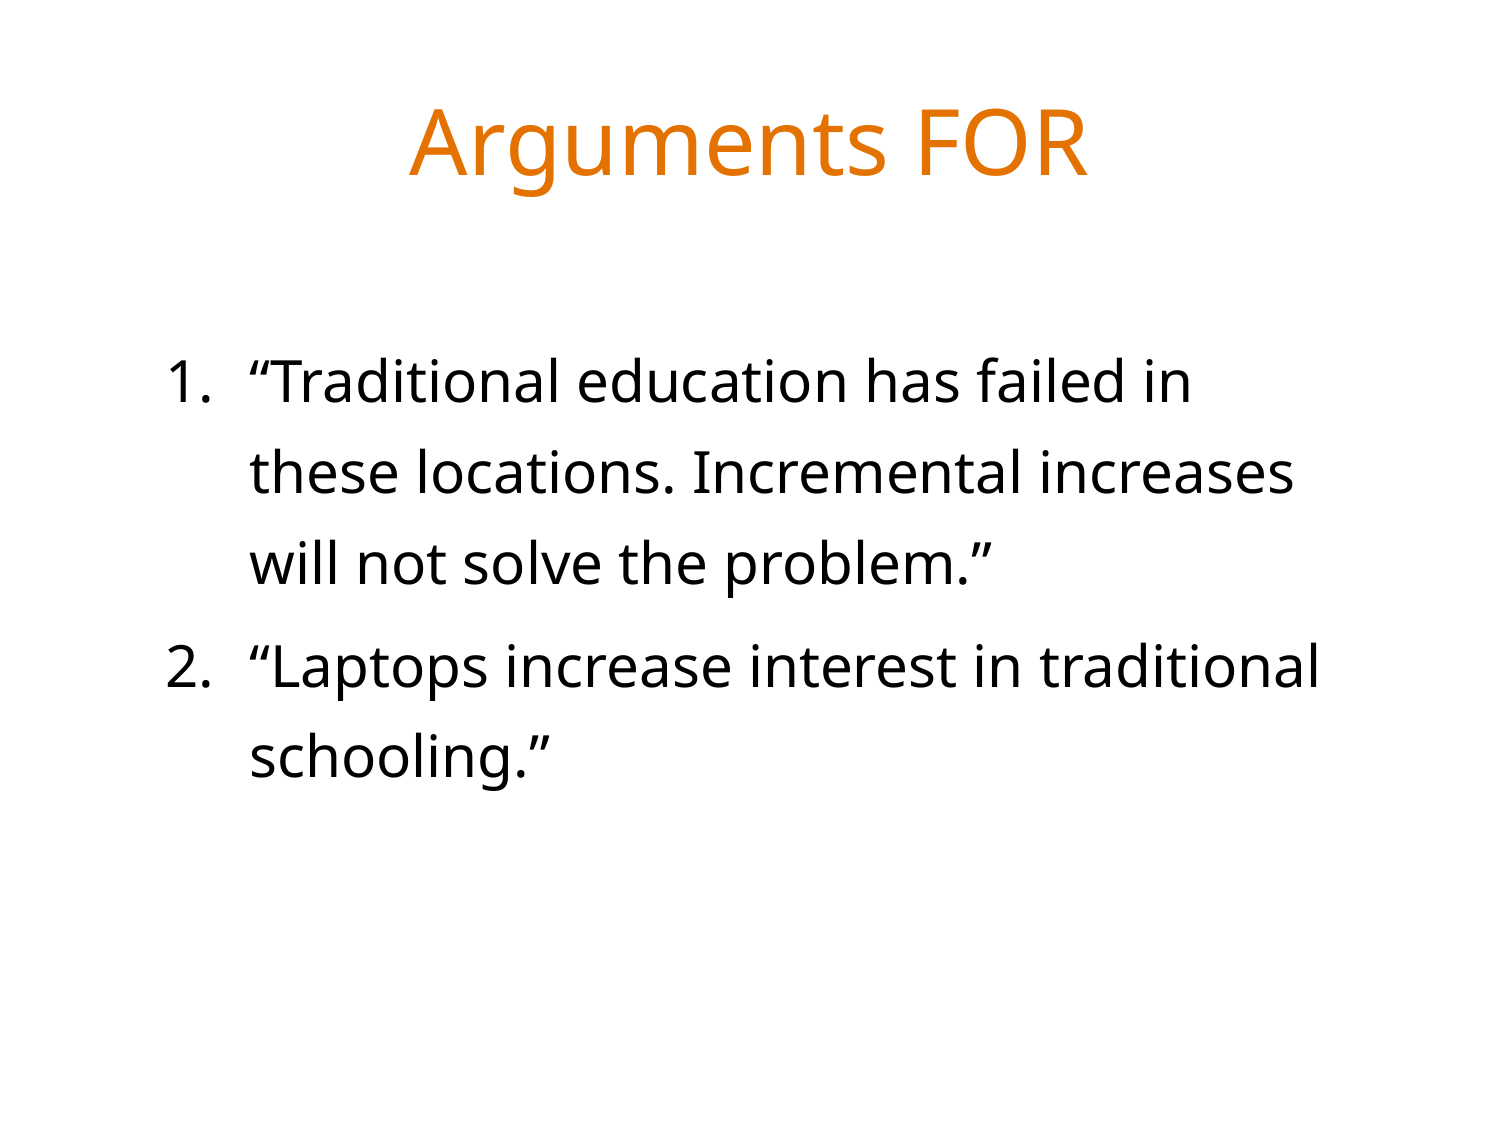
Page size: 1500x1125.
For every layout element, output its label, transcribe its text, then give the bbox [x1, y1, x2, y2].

title Arguments FOR [75, 45, 1425, 233]
list “Traditional education has failed in these locations. Incremental increases will not solve the problem.” “Laptops increase interest in traditional schooling.” [150, 315, 1363, 848]
